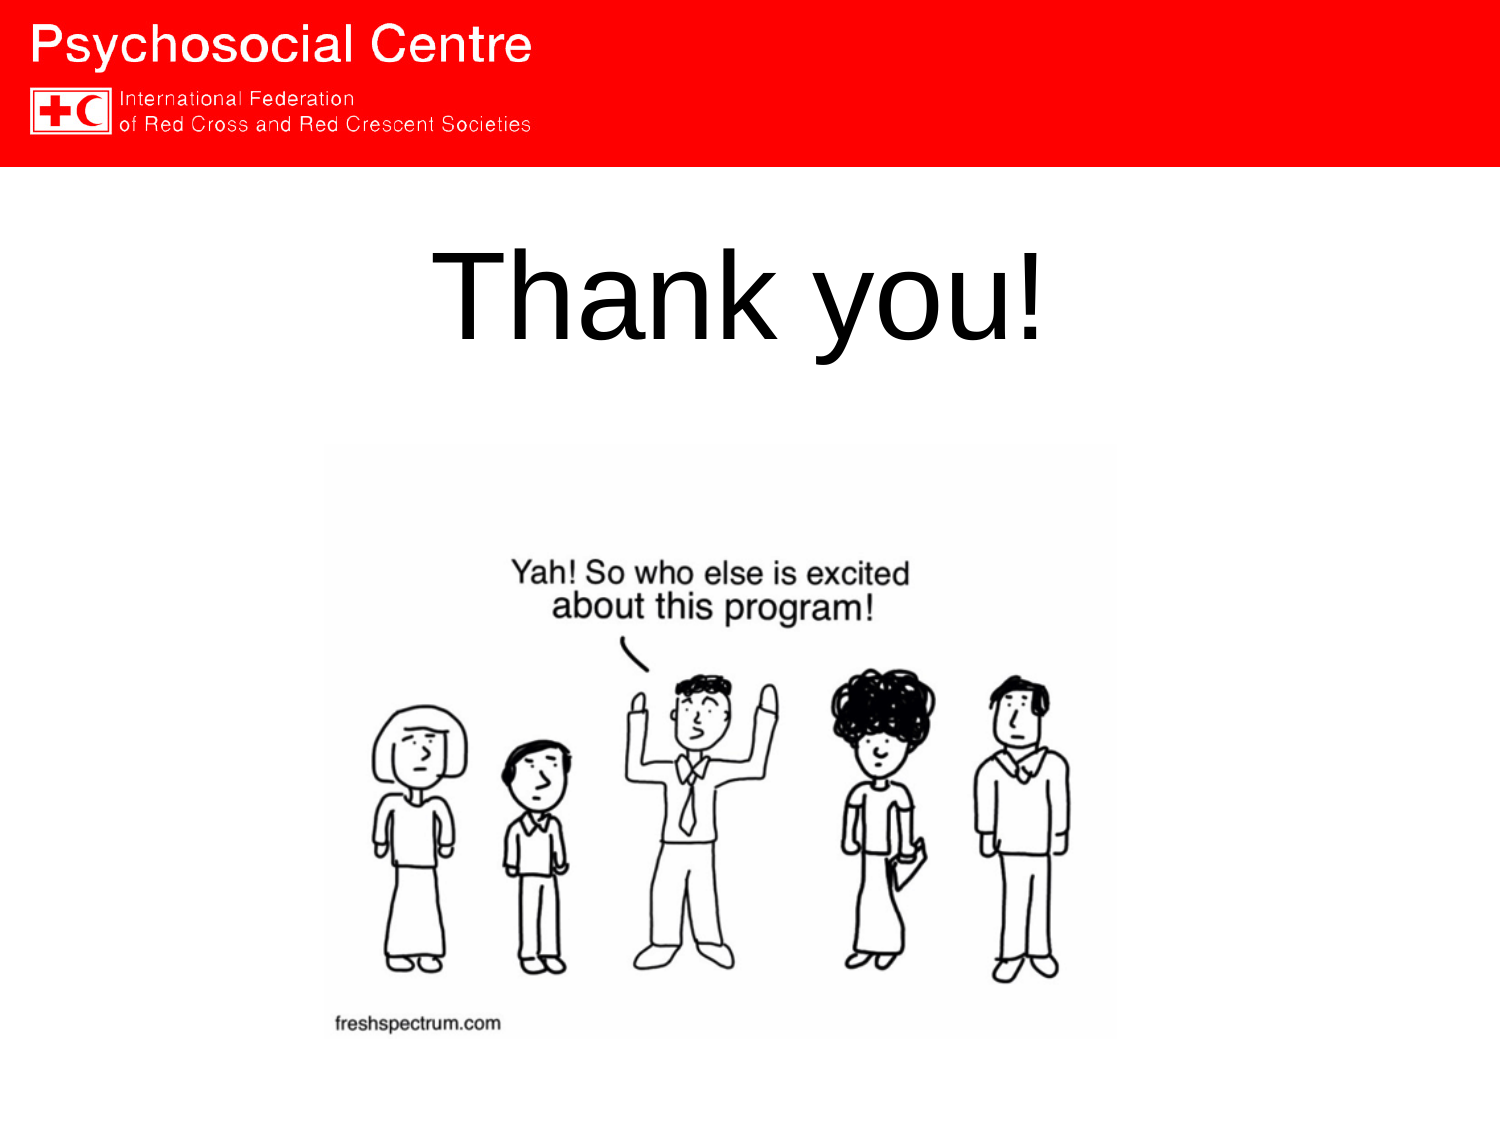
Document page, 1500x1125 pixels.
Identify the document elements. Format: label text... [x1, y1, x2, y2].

picture [0, 0, 1500, 167]
title Thank you! [64, 196, 1416, 385]
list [324, 444, 1117, 1039]
